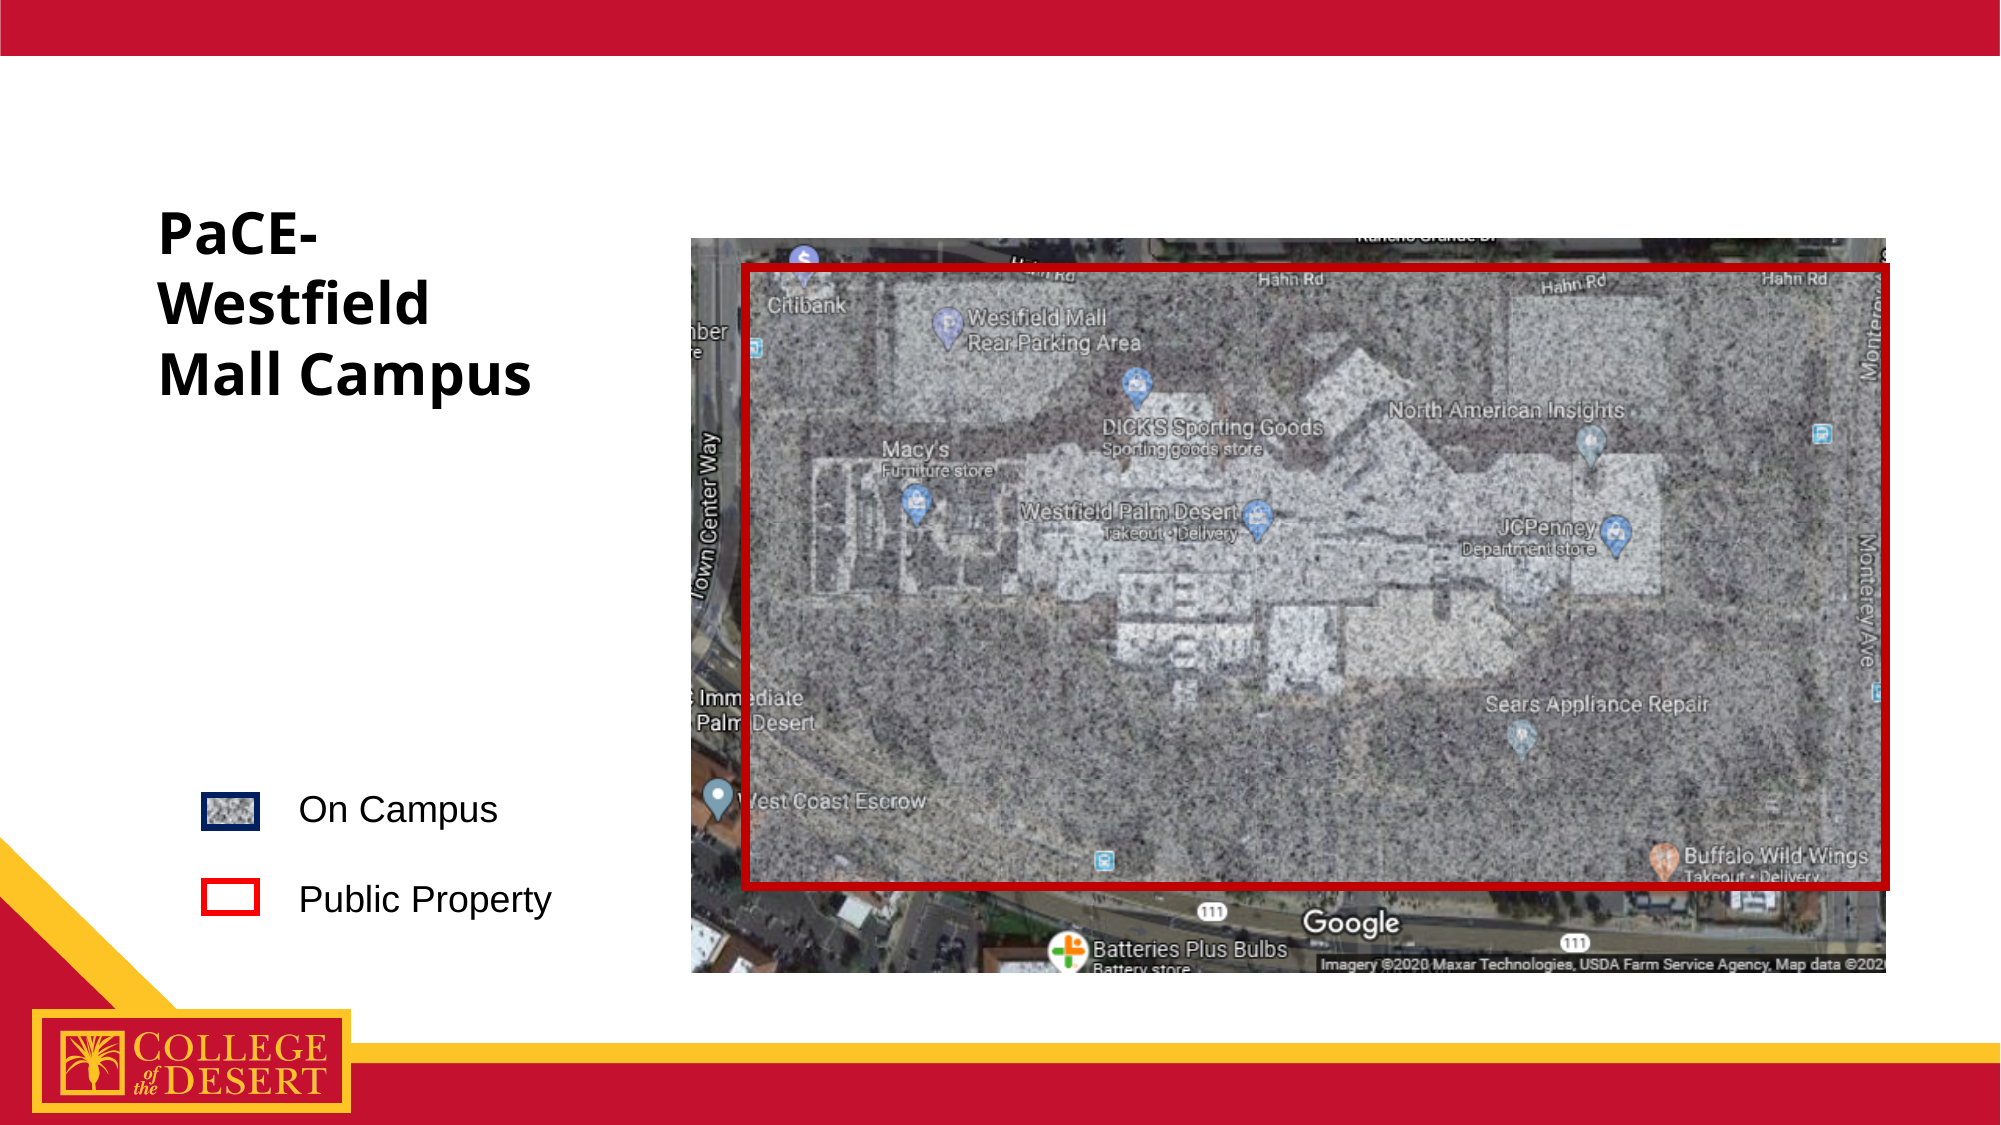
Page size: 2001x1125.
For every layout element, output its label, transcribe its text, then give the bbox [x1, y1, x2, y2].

text_box [203, 880, 258, 914]
picture [0, 238, 2001, 1125]
text_box [203, 794, 258, 829]
text_box PaCE- Westfield Mall Campus [143, 189, 580, 414]
text_box On Campus Public Property [283, 777, 602, 928]
picture [0, 0, 2000, 56]
